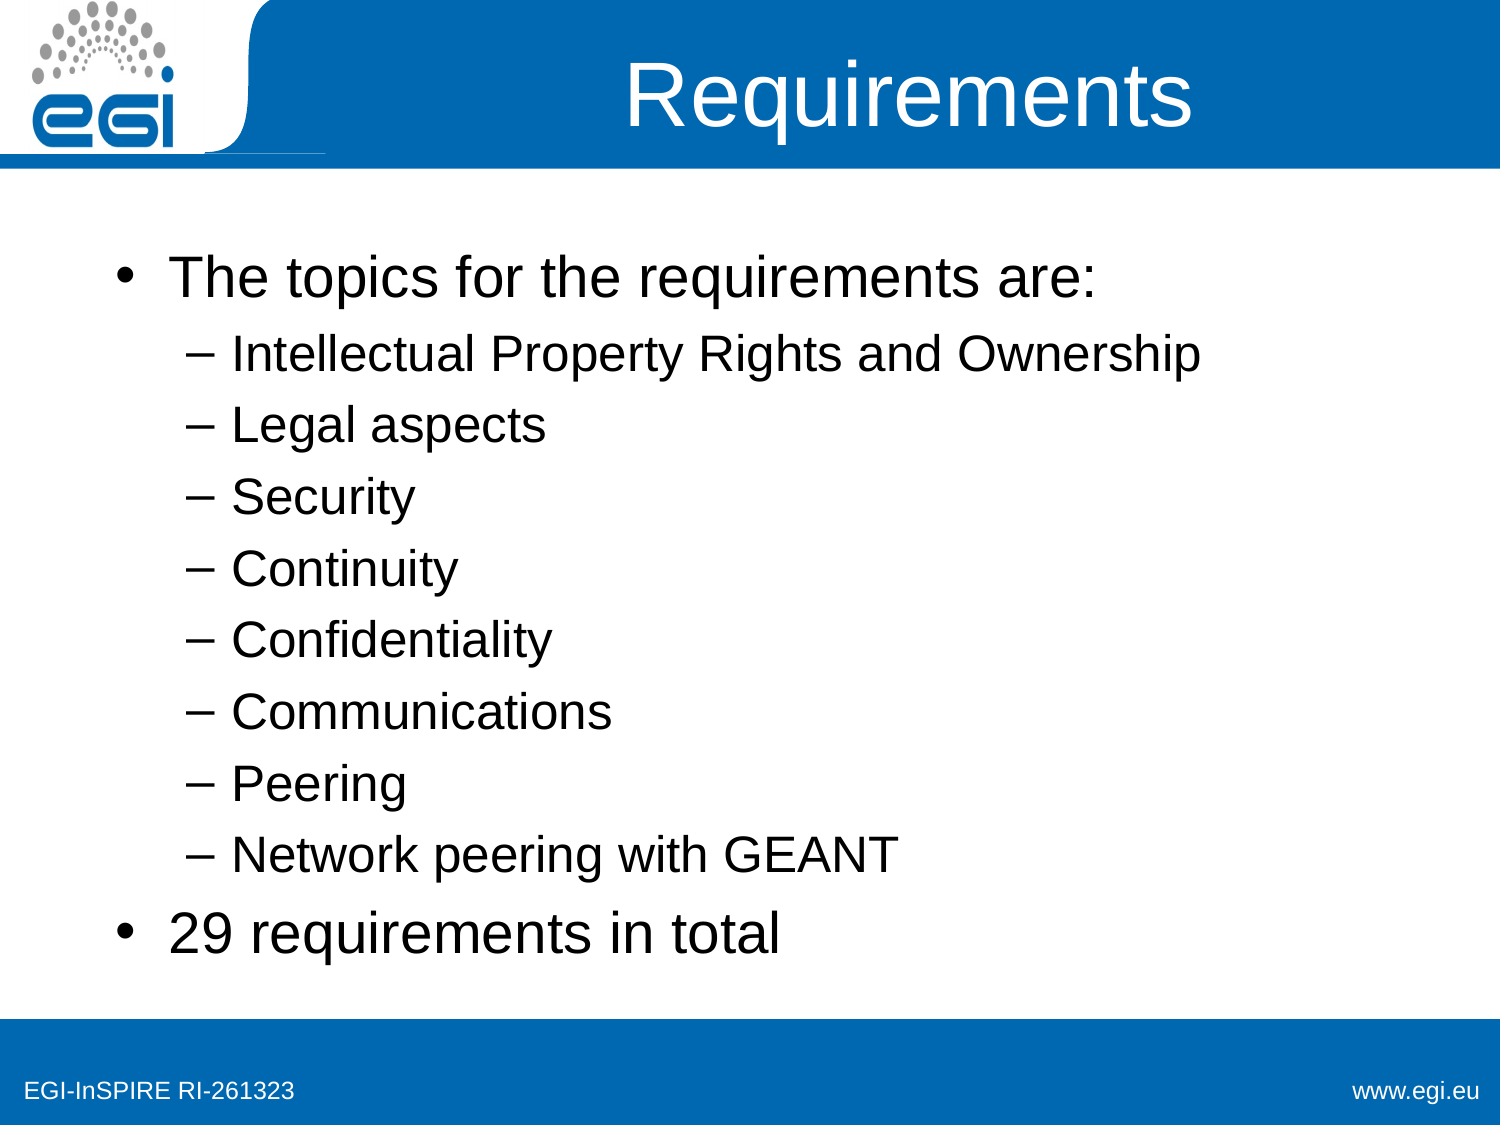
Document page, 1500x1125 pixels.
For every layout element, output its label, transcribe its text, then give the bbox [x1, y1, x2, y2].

title Requirements [348, 19, 1471, 161]
picture [0, 0, 205, 153]
list The topics for the requirements are: Intellectual Property Rights and Ownership Legal aspects Security Continuity Confidentiality Communications Peering Network peering with GEANT 29 requirements in total [100, 231, 1425, 975]
